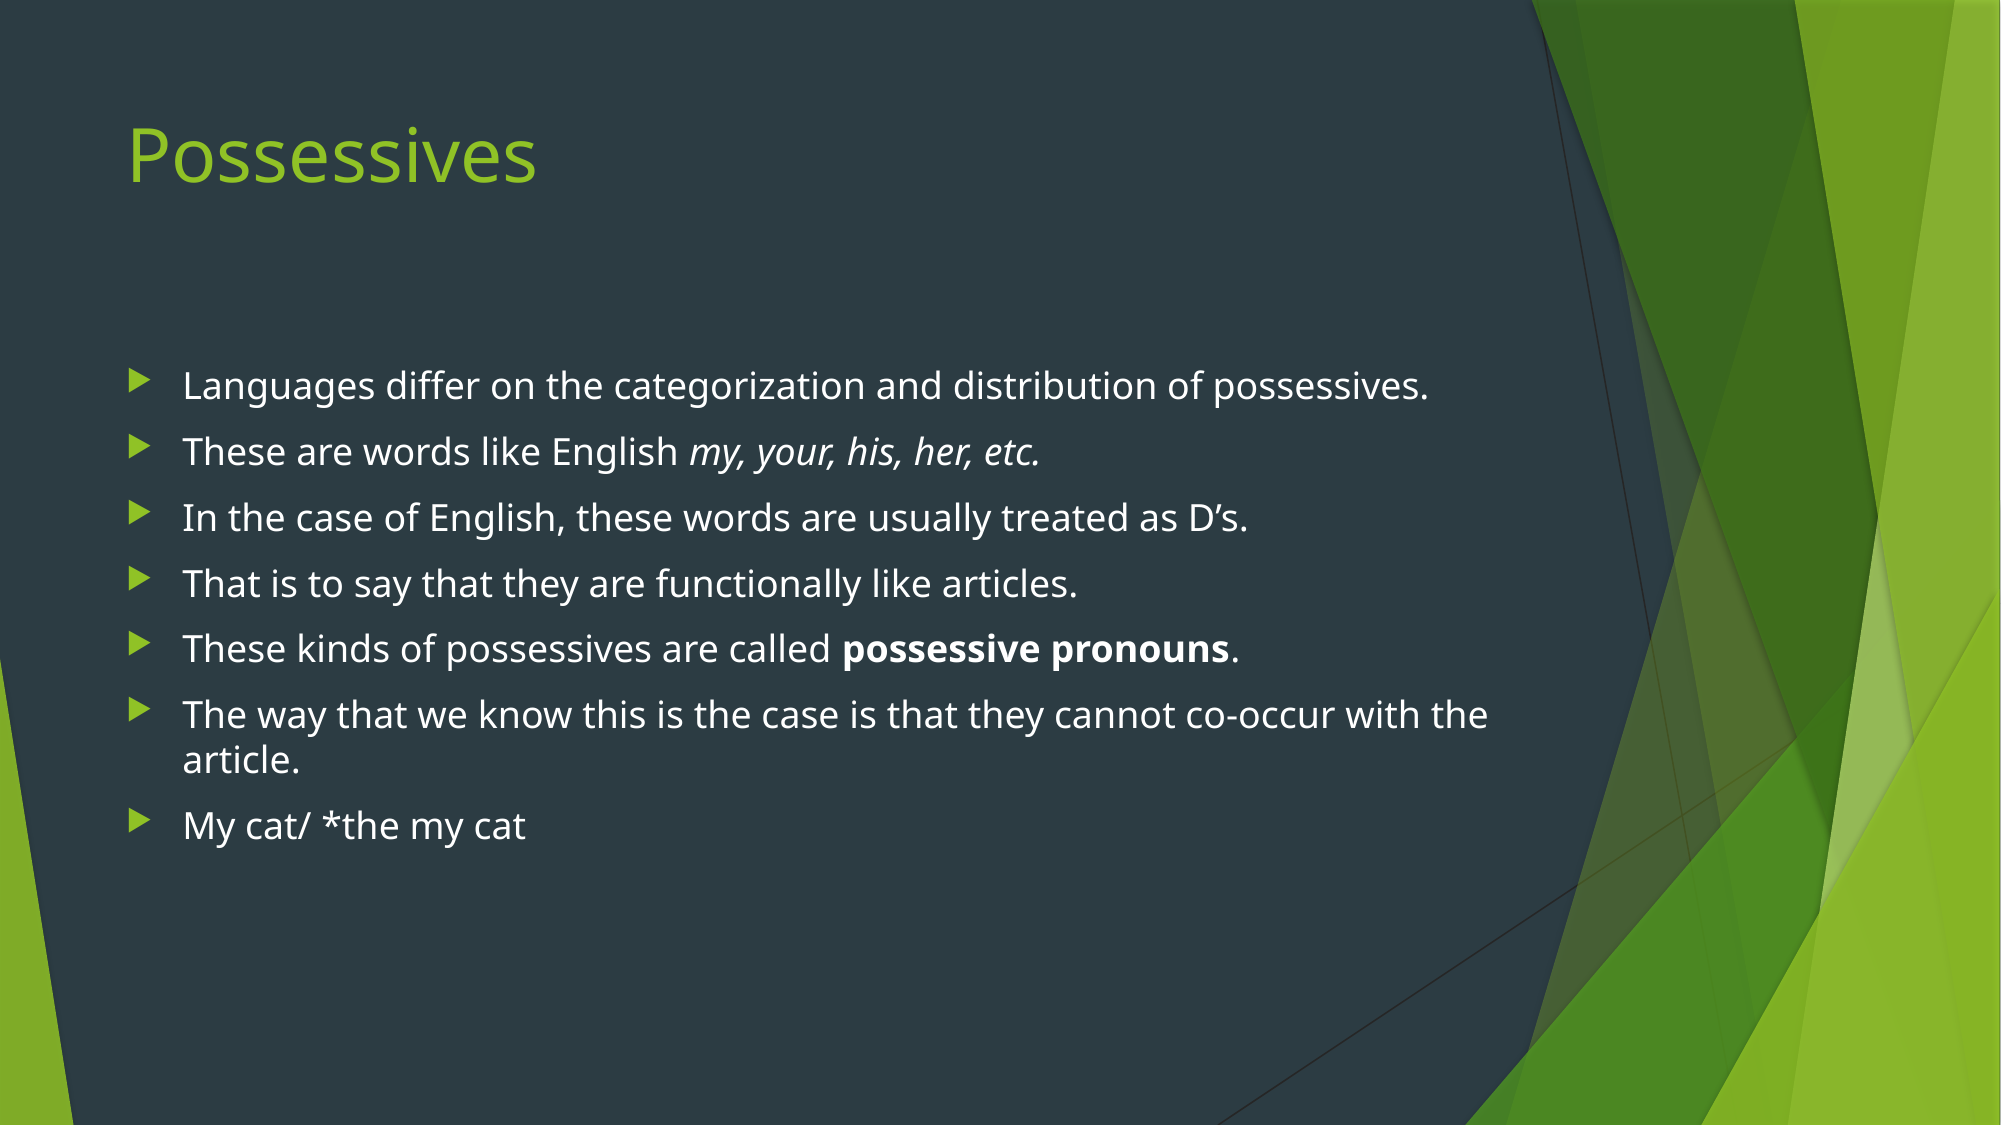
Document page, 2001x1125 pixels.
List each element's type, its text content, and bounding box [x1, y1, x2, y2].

title Possessives [111, 99, 1522, 317]
list Languages differ on the categorization and distribution of possessives. These are words like English my, your, his, her, etc. In the case of English, these words are usually treated as D’s. That is to say that they are functionally like articles. These kinds of possessives are called possessive pronouns. The way that we know this is the case is that they cannot co-occur with the article. My cat/ *the my cat [111, 354, 1522, 992]
